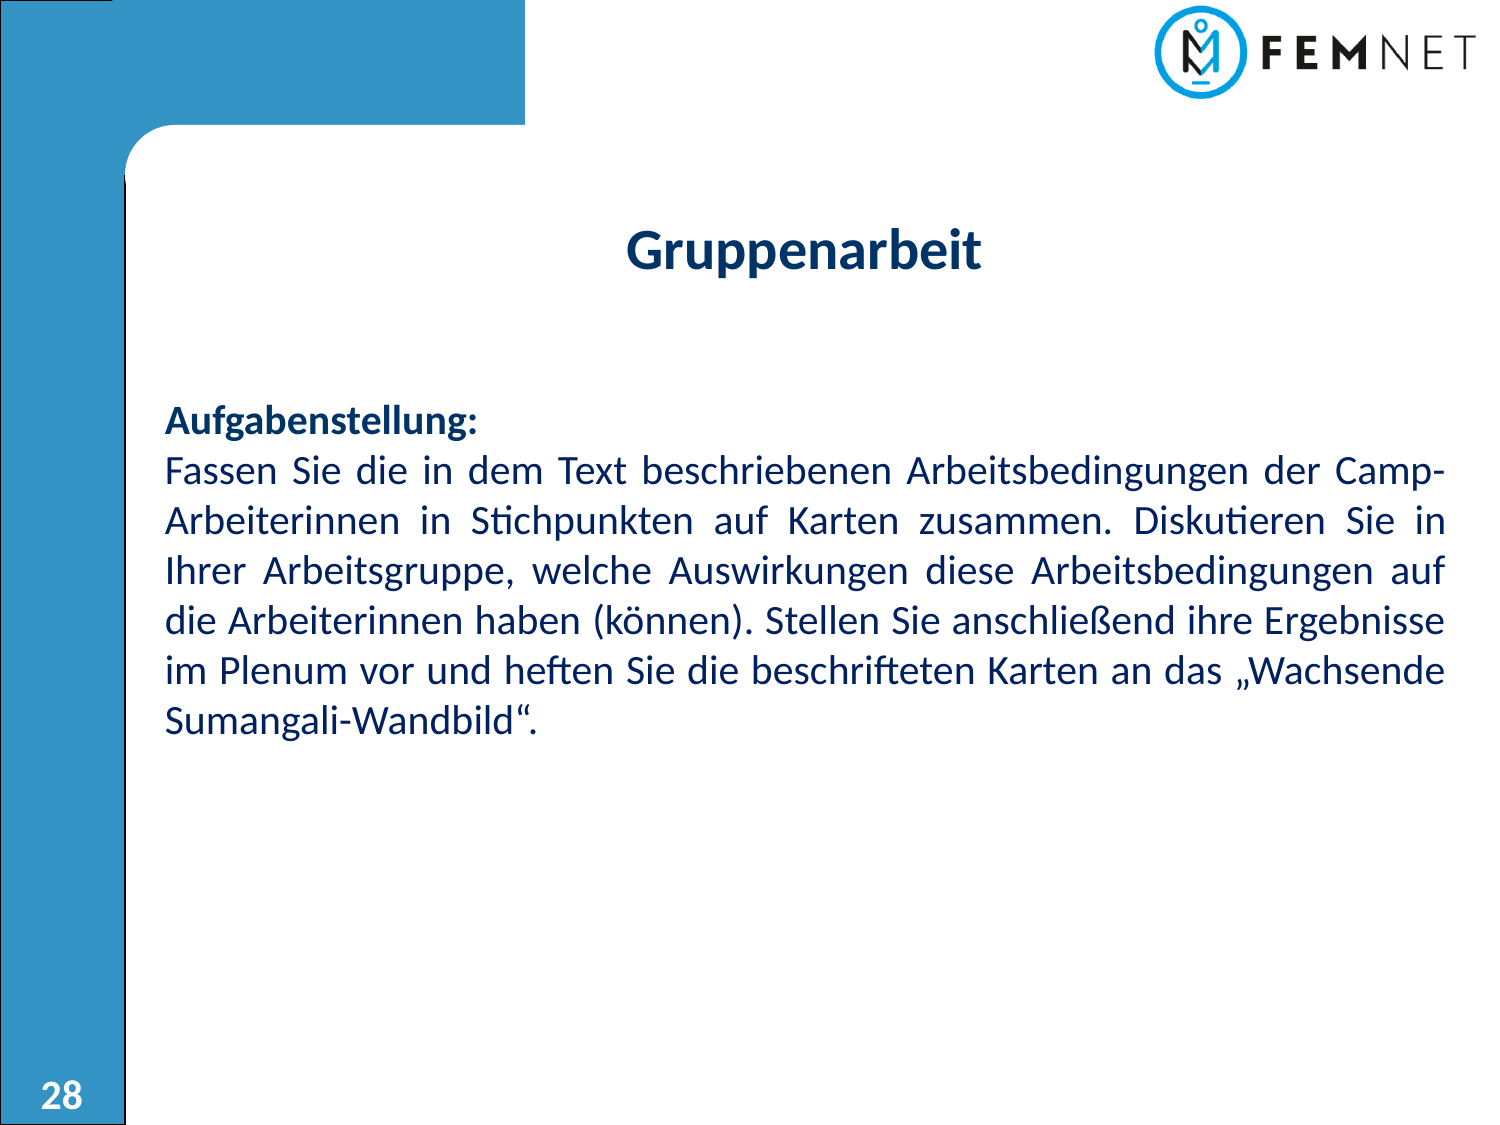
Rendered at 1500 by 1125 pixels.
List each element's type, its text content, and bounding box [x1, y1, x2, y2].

text_box Gruppenarbeit [148, 196, 1462, 289]
picture [1149, 0, 1481, 105]
text_box 28 [0, 1015, 124, 1125]
text_box Aufgabenstellung: Fassen Sie die in dem Text beschriebenen Arbeitsbedingungen der Camp-Arbeiterinnen in Stichpunkten auf Karten zusammen. Diskutieren Sie in Ihrer Arbeitsgruppe, welche Auswirkungen diese Arbeitsbedingungen auf die Arbeiterinnen haben (können). Stellen Sie anschließend ihre Ergebnisse im Plenum vor und heften Sie die beschrifteten Karten an das „Wachsende Sumangali-Wandbild“. [150, 385, 1462, 1076]
